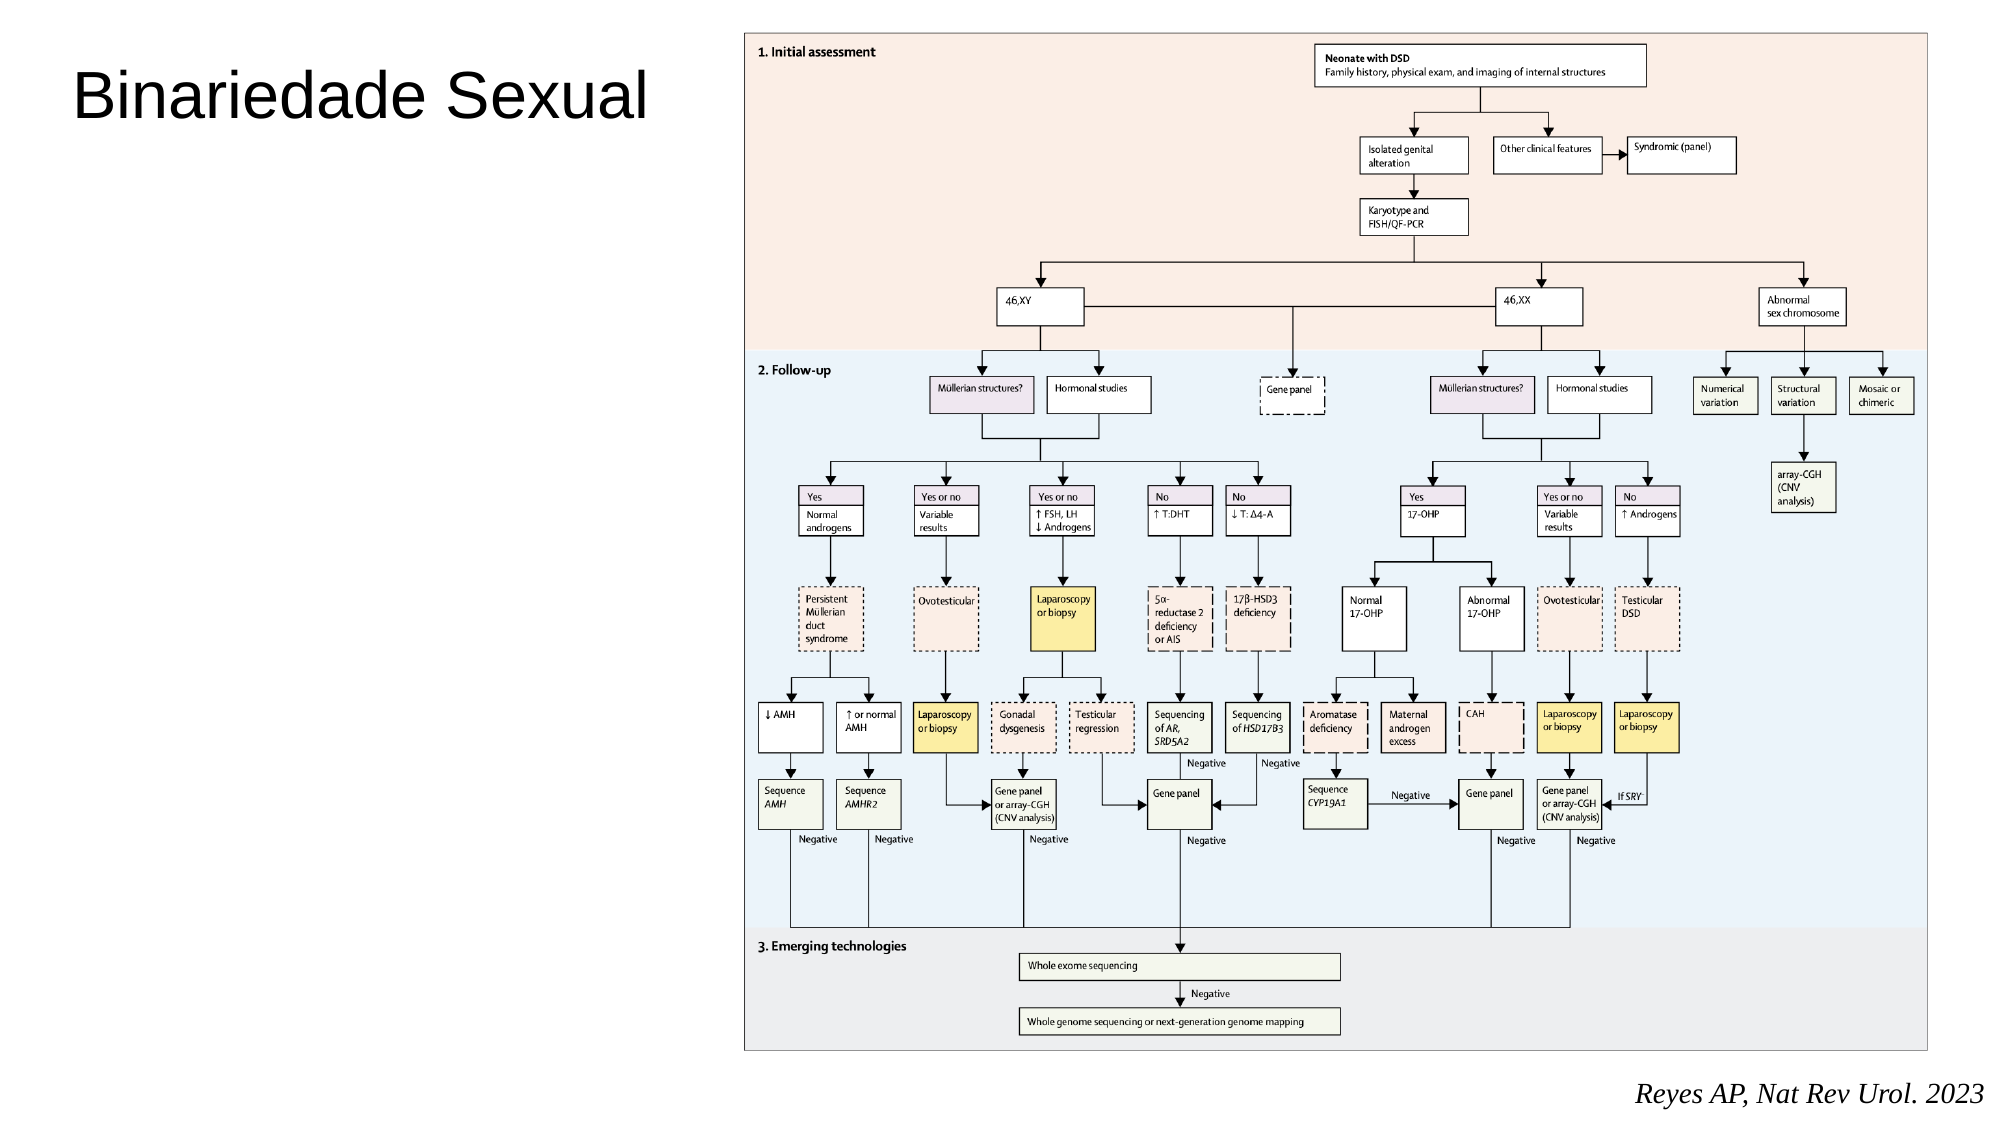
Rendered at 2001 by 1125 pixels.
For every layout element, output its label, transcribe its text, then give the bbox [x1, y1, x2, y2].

text_box Reyes AP, Nat Rev Urol. 2023 [57, 1071, 2000, 1124]
picture [740, 30, 1930, 1055]
text_box Binariedade Sexual [57, 53, 735, 172]
